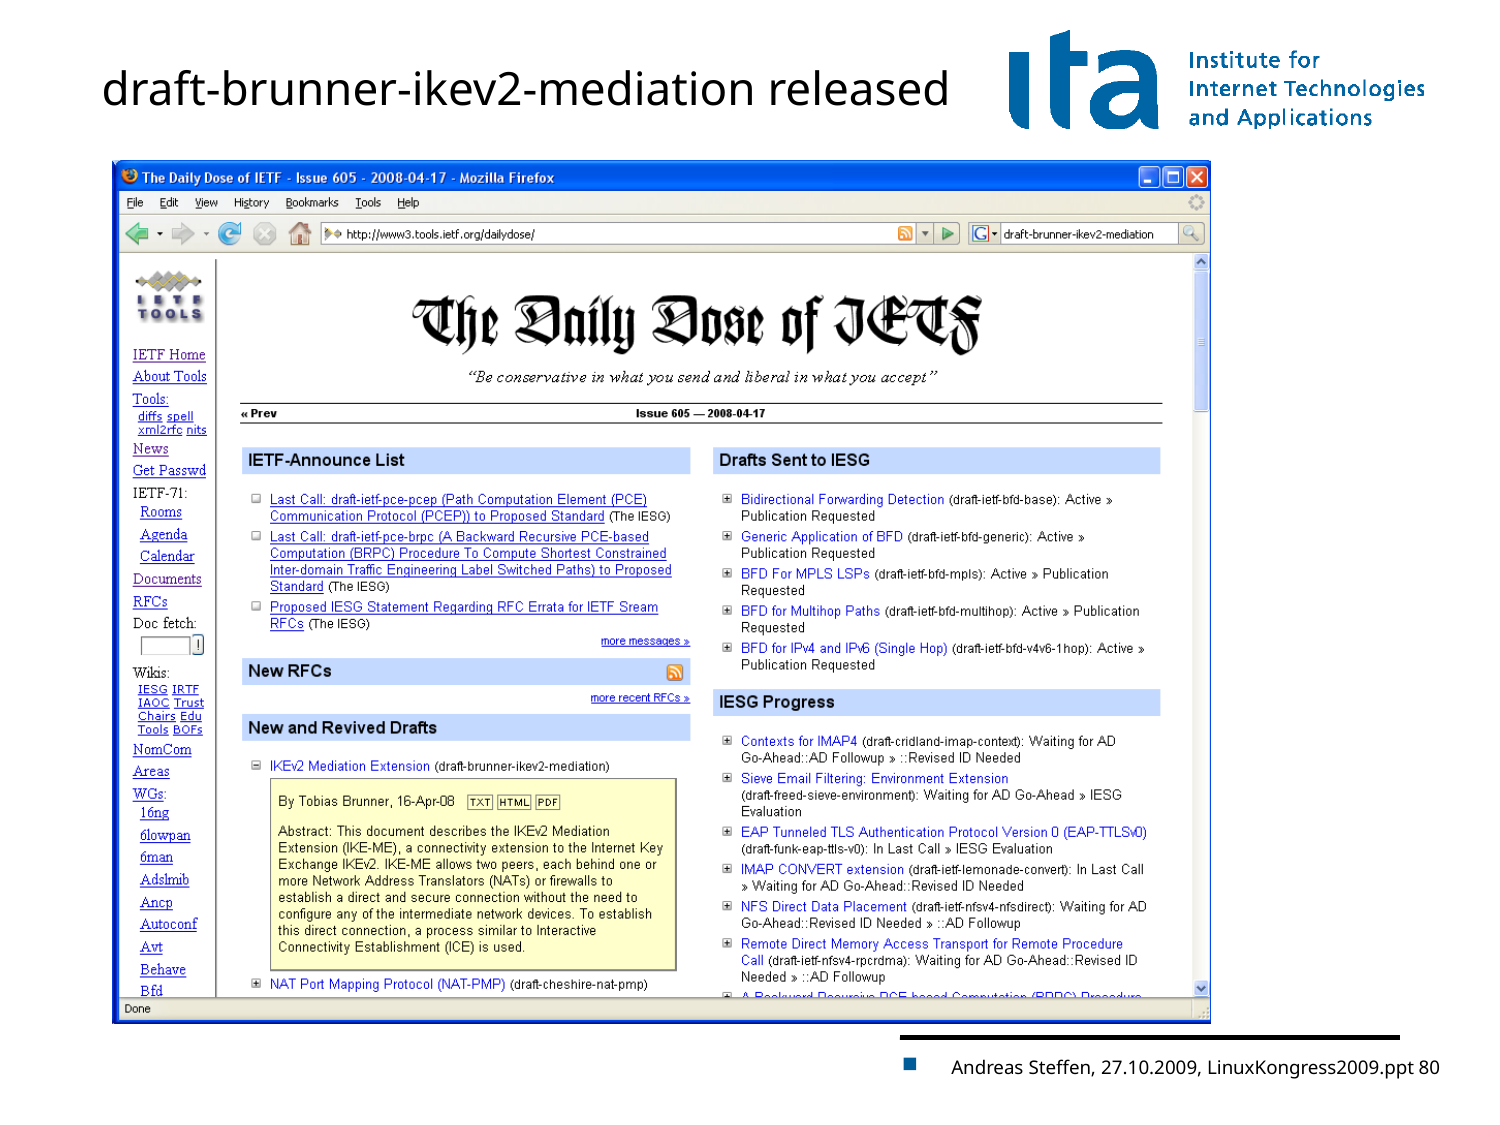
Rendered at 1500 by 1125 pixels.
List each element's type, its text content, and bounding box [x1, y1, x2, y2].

picture [1009, 30, 1424, 129]
text_box [903, 1057, 917, 1071]
title draft-brunner-ikev2-mediation released [86, 36, 1058, 138]
picture [111, 160, 1211, 1025]
